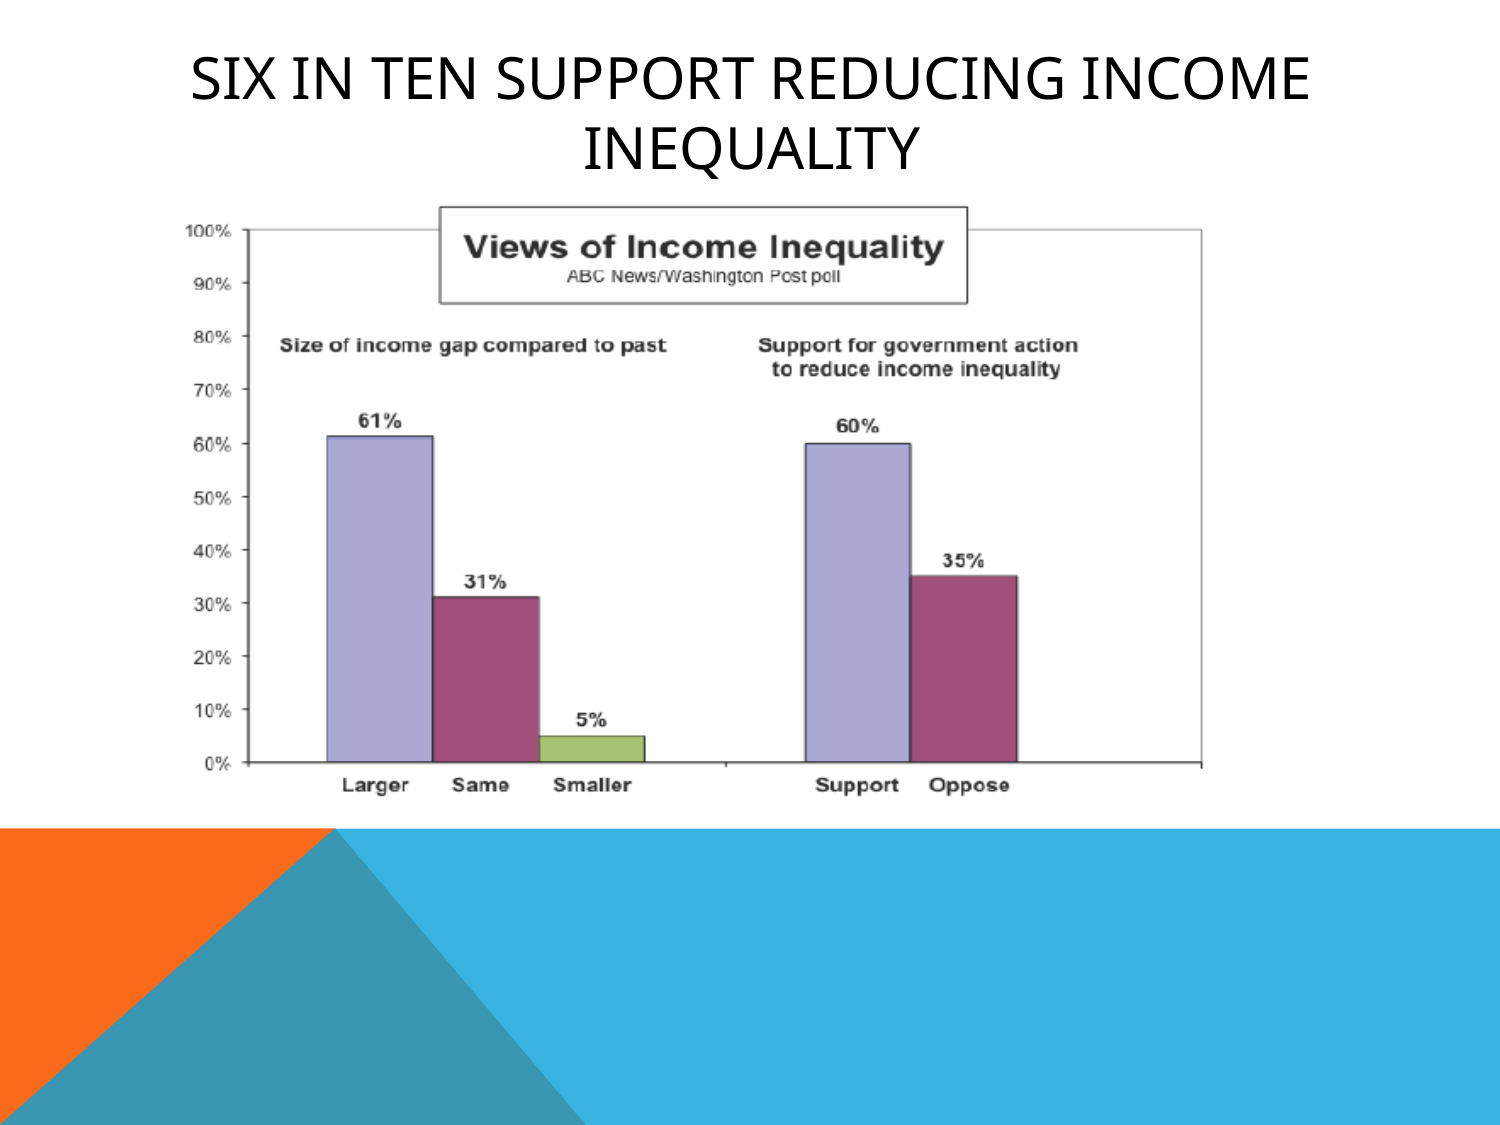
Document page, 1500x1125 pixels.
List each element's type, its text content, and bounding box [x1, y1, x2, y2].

picture [162, 187, 1252, 813]
title Six in Ten support Reducing Income Inequality [135, 60, 1369, 163]
